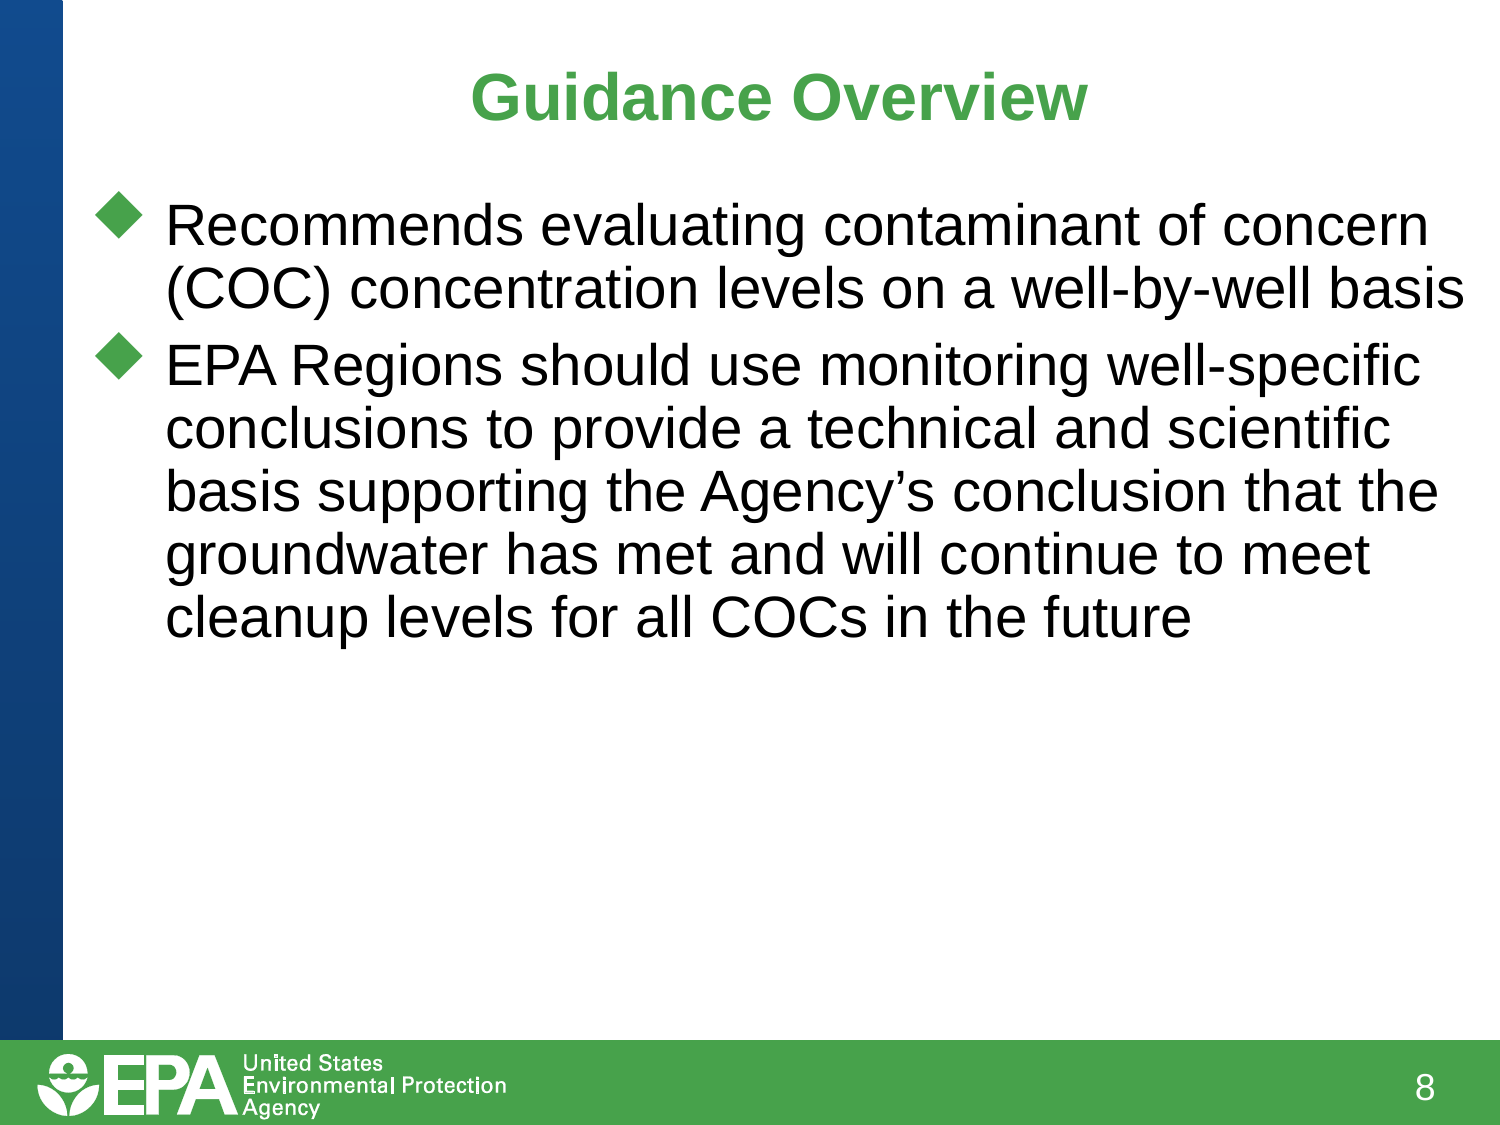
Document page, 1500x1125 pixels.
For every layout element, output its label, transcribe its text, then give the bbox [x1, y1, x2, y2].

title Guidance Overview [74, 0, 1485, 187]
list Recommends evaluating contaminant of concern (COC) concentration levels on a well-by-well basis EPA Regions should use monitoring well-specific conclusions to provide a technical and scientific basis supporting the Agency’s conclusion that the groundwater has met and will continue to meet cleanup levels for all COCs in the future [74, 187, 1485, 1013]
